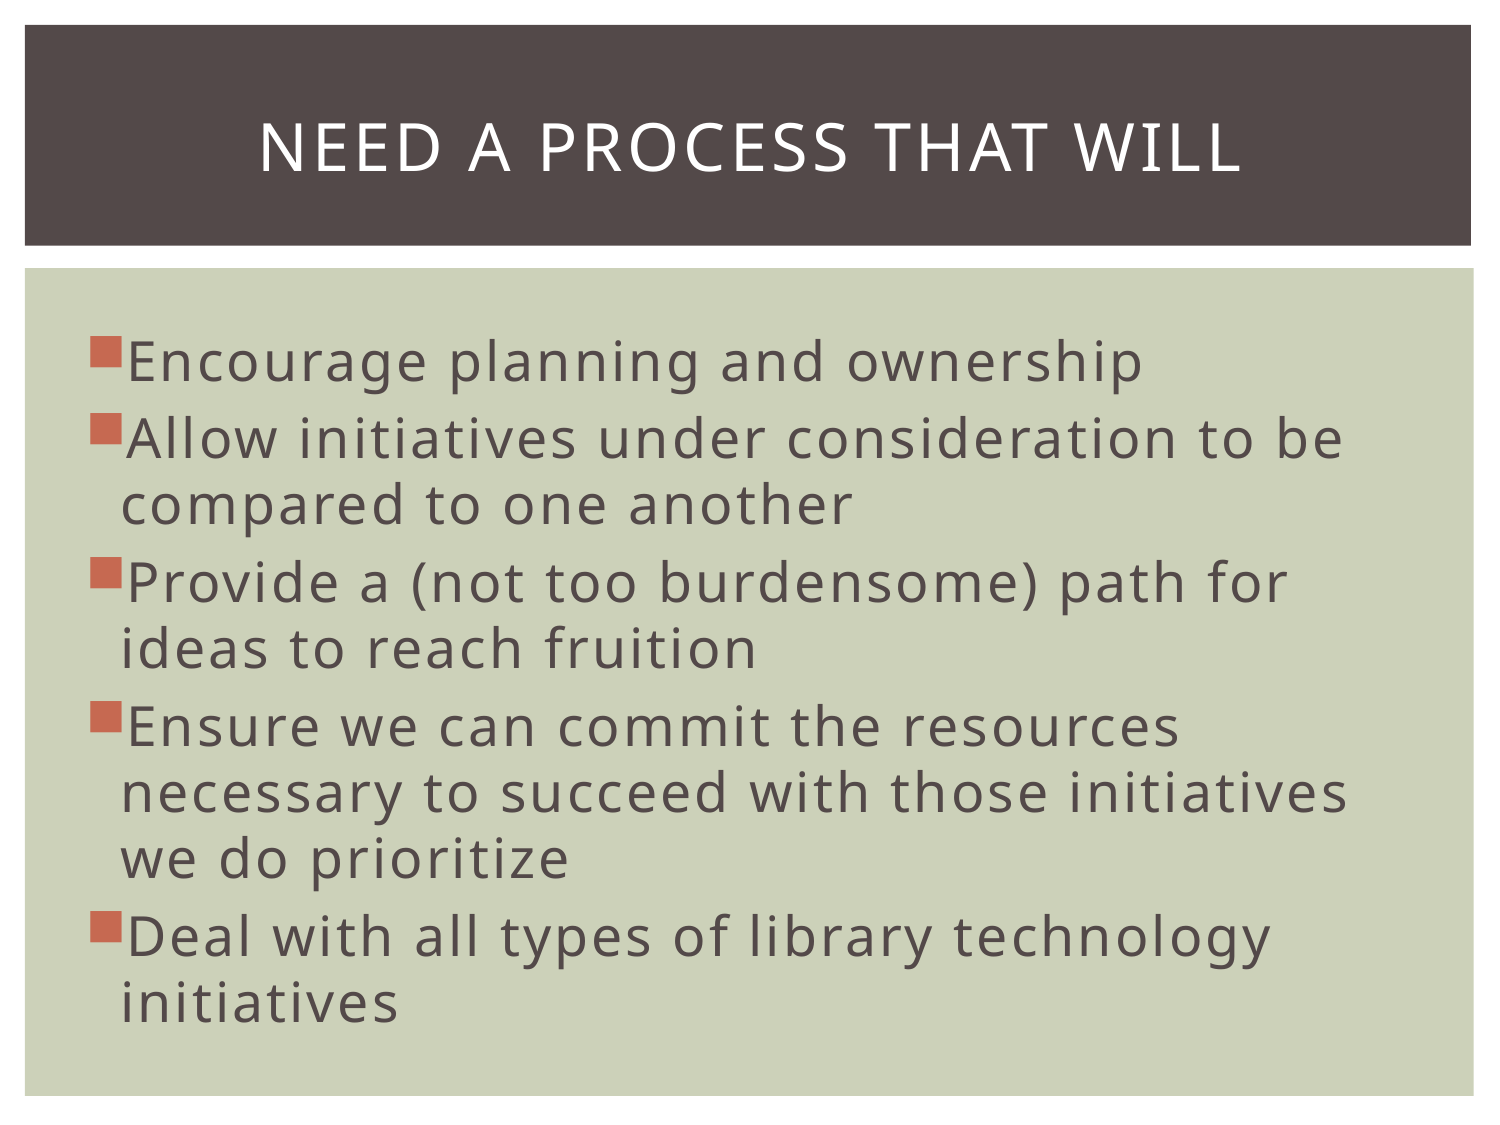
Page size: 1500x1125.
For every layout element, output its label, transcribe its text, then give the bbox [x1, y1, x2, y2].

title Need a process that will [62, 58, 1438, 232]
list Encourage planning and ownership Allow initiatives under consideration to be compared to one another Provide a (not too burdensome) path for ideas to reach fruition Ensure we can commit the resources necessary to succeed with those initiatives we do prioritize Deal with all types of library technology initiatives [62, 318, 1442, 1042]
